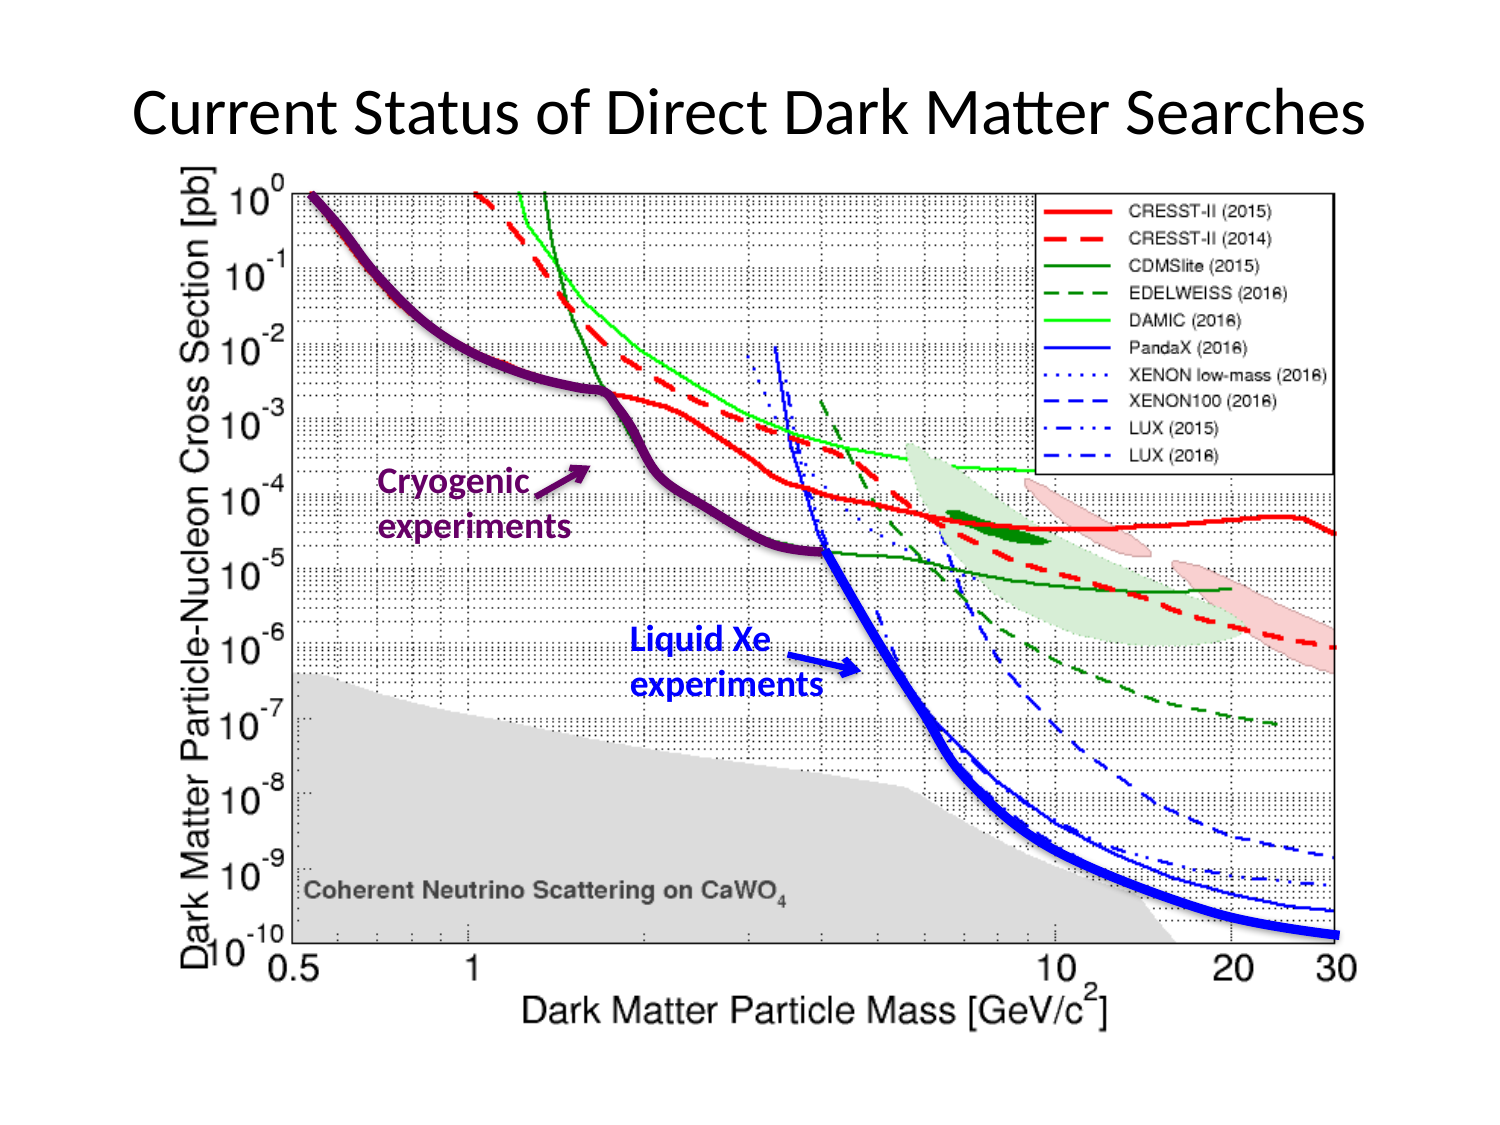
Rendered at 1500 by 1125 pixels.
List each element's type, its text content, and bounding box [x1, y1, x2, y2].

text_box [535, 465, 591, 498]
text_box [787, 654, 862, 672]
picture [149, 137, 1426, 1040]
title Current Status of Direct Dark Matter Searches [75, 14, 1425, 202]
